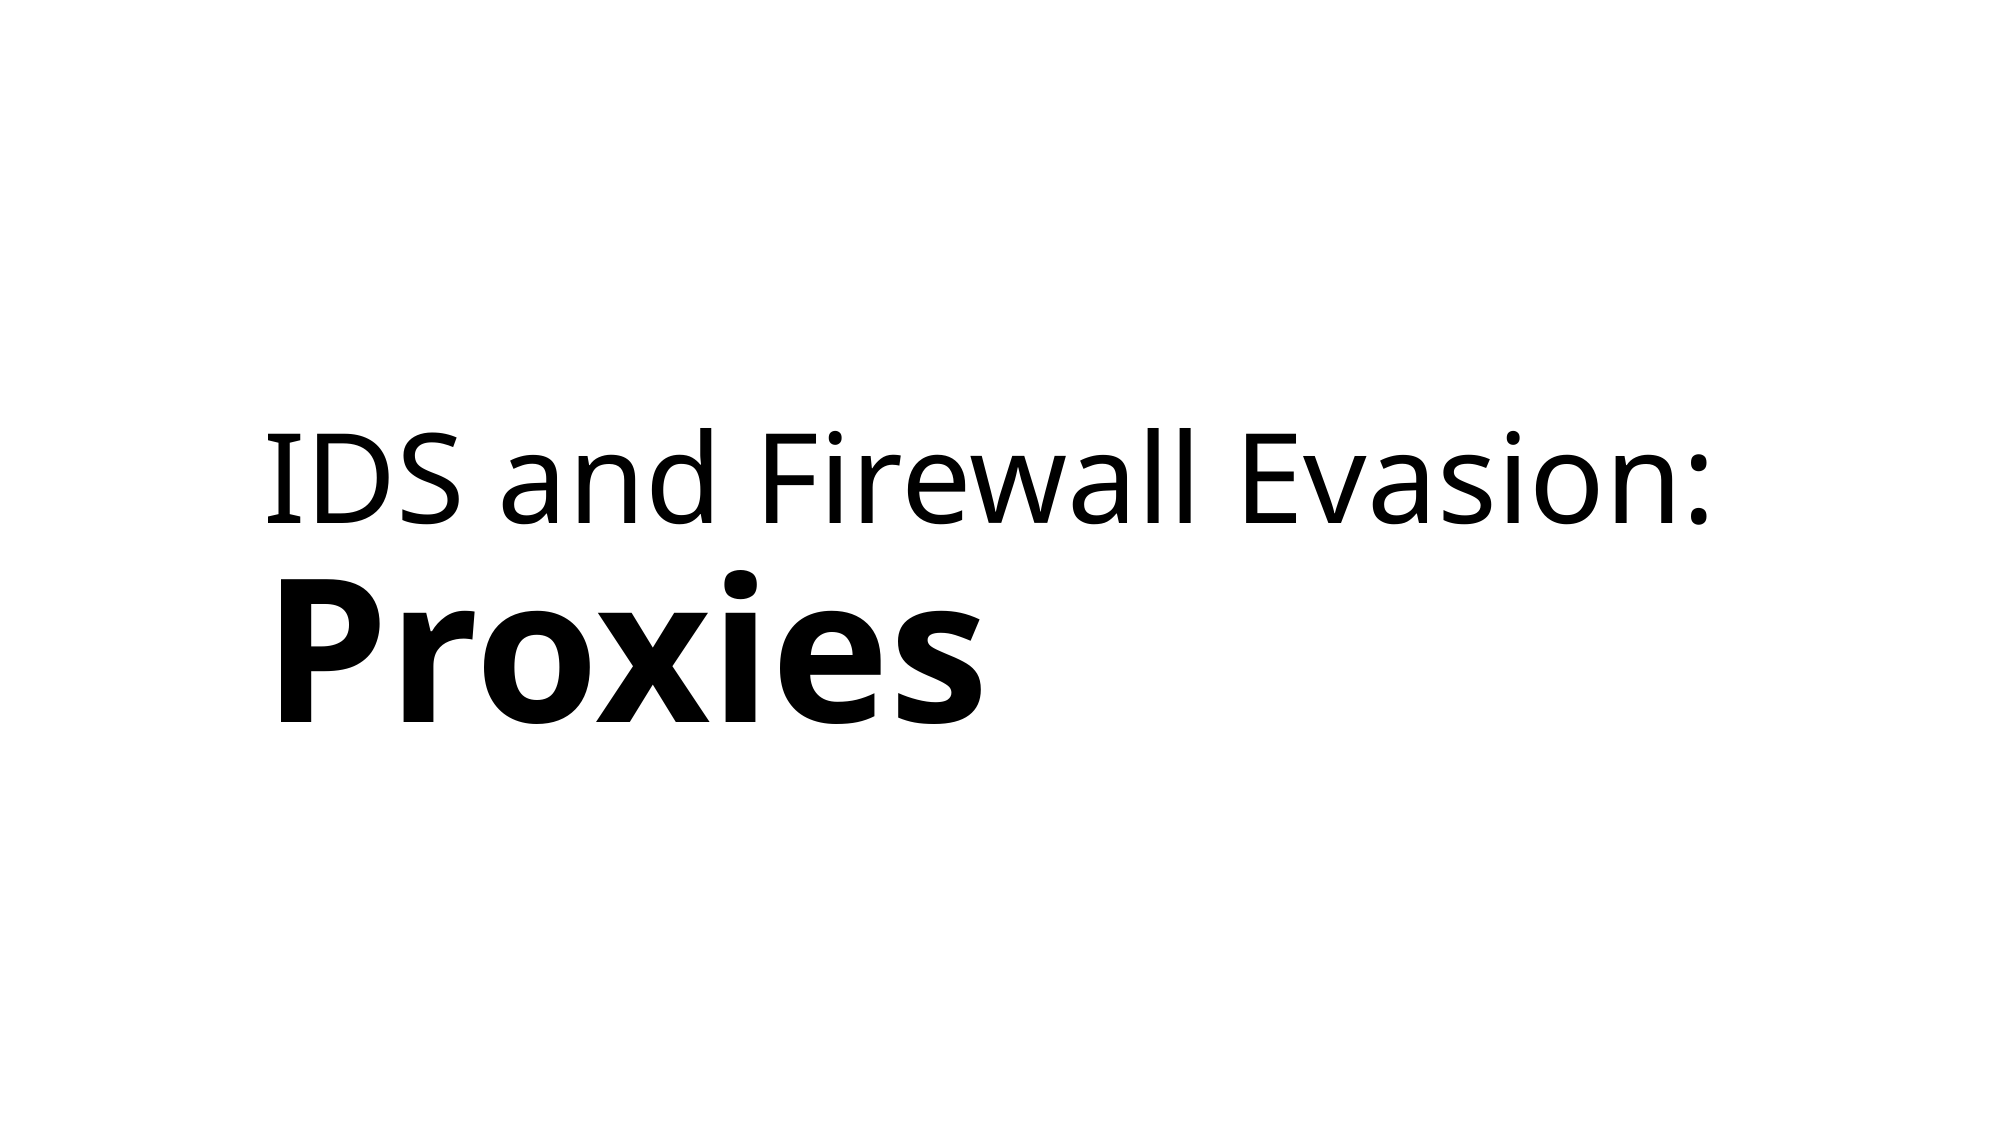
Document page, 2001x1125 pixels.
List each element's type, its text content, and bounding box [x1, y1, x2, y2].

title IDS and Firewall Evasion: Proxies [248, 348, 2000, 774]
